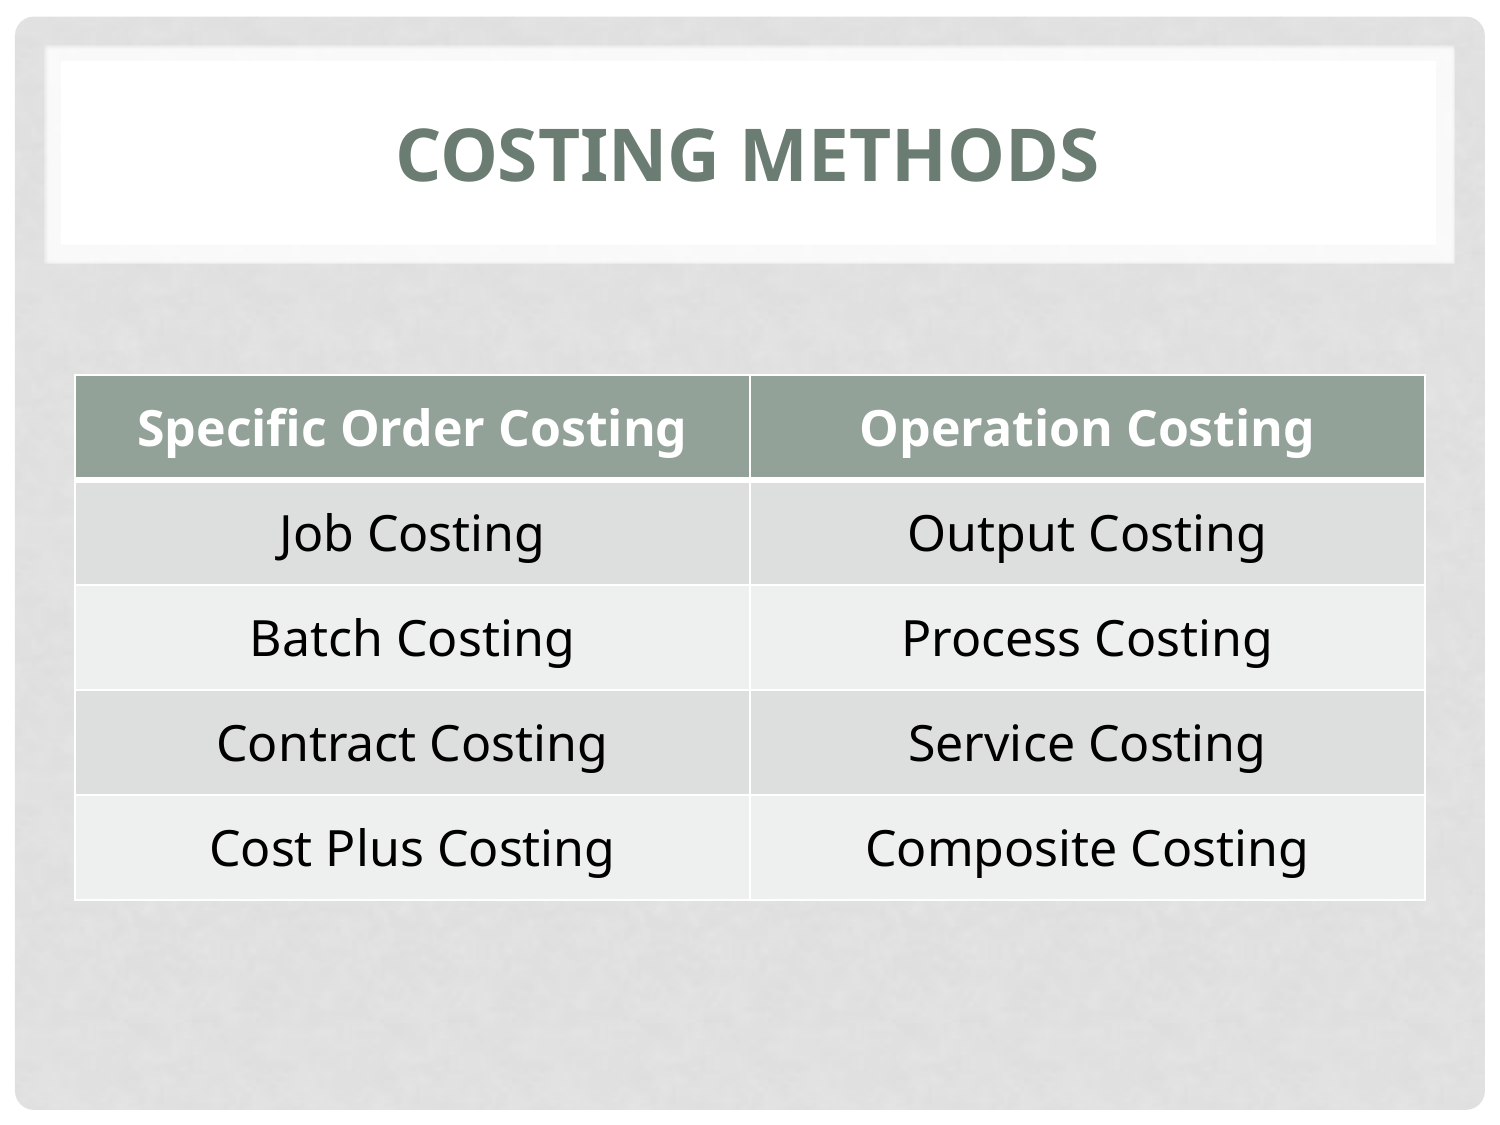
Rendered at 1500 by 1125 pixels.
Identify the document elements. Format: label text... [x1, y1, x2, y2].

table_cell Composite Costing [751, 796, 1424, 899]
table_cell Process Costing [751, 586, 1424, 689]
table_cell Service Costing [751, 691, 1424, 794]
title COSTING METHODS [69, 66, 1425, 238]
table_header Specific Order Costing [76, 376, 749, 477]
table_header Operation Costing [751, 376, 1424, 477]
table_cell Job Costing [76, 483, 749, 584]
table_cell Contract Costing [76, 691, 749, 794]
table_cell Output Costing [751, 483, 1424, 584]
table_cell Cost Plus Costing [76, 796, 749, 899]
table_cell Batch Costing [76, 586, 749, 689]
